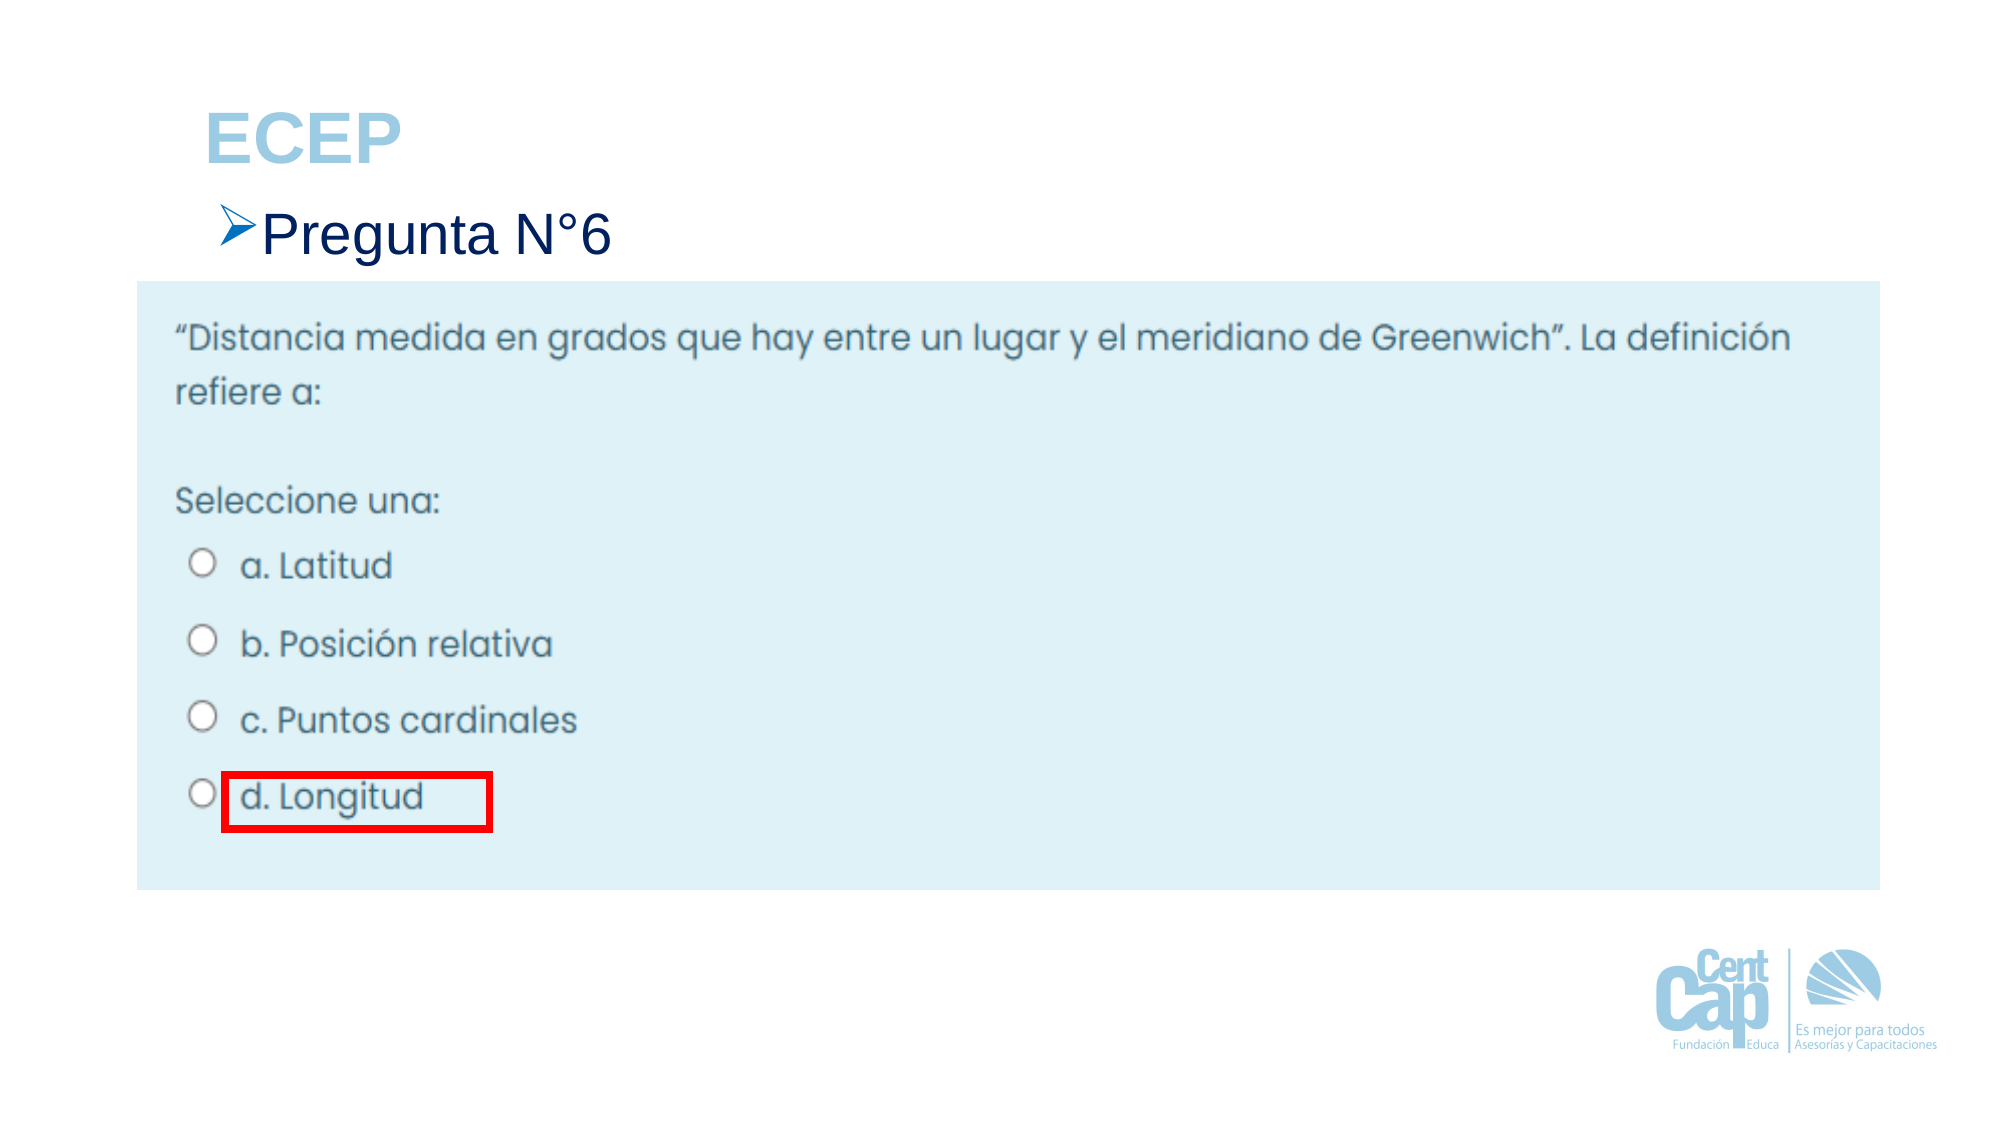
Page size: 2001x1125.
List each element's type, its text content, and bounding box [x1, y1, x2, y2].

picture [0, 0, 2001, 1125]
list Pregunta N°6 [200, 196, 672, 281]
title ECEP [137, 77, 471, 204]
